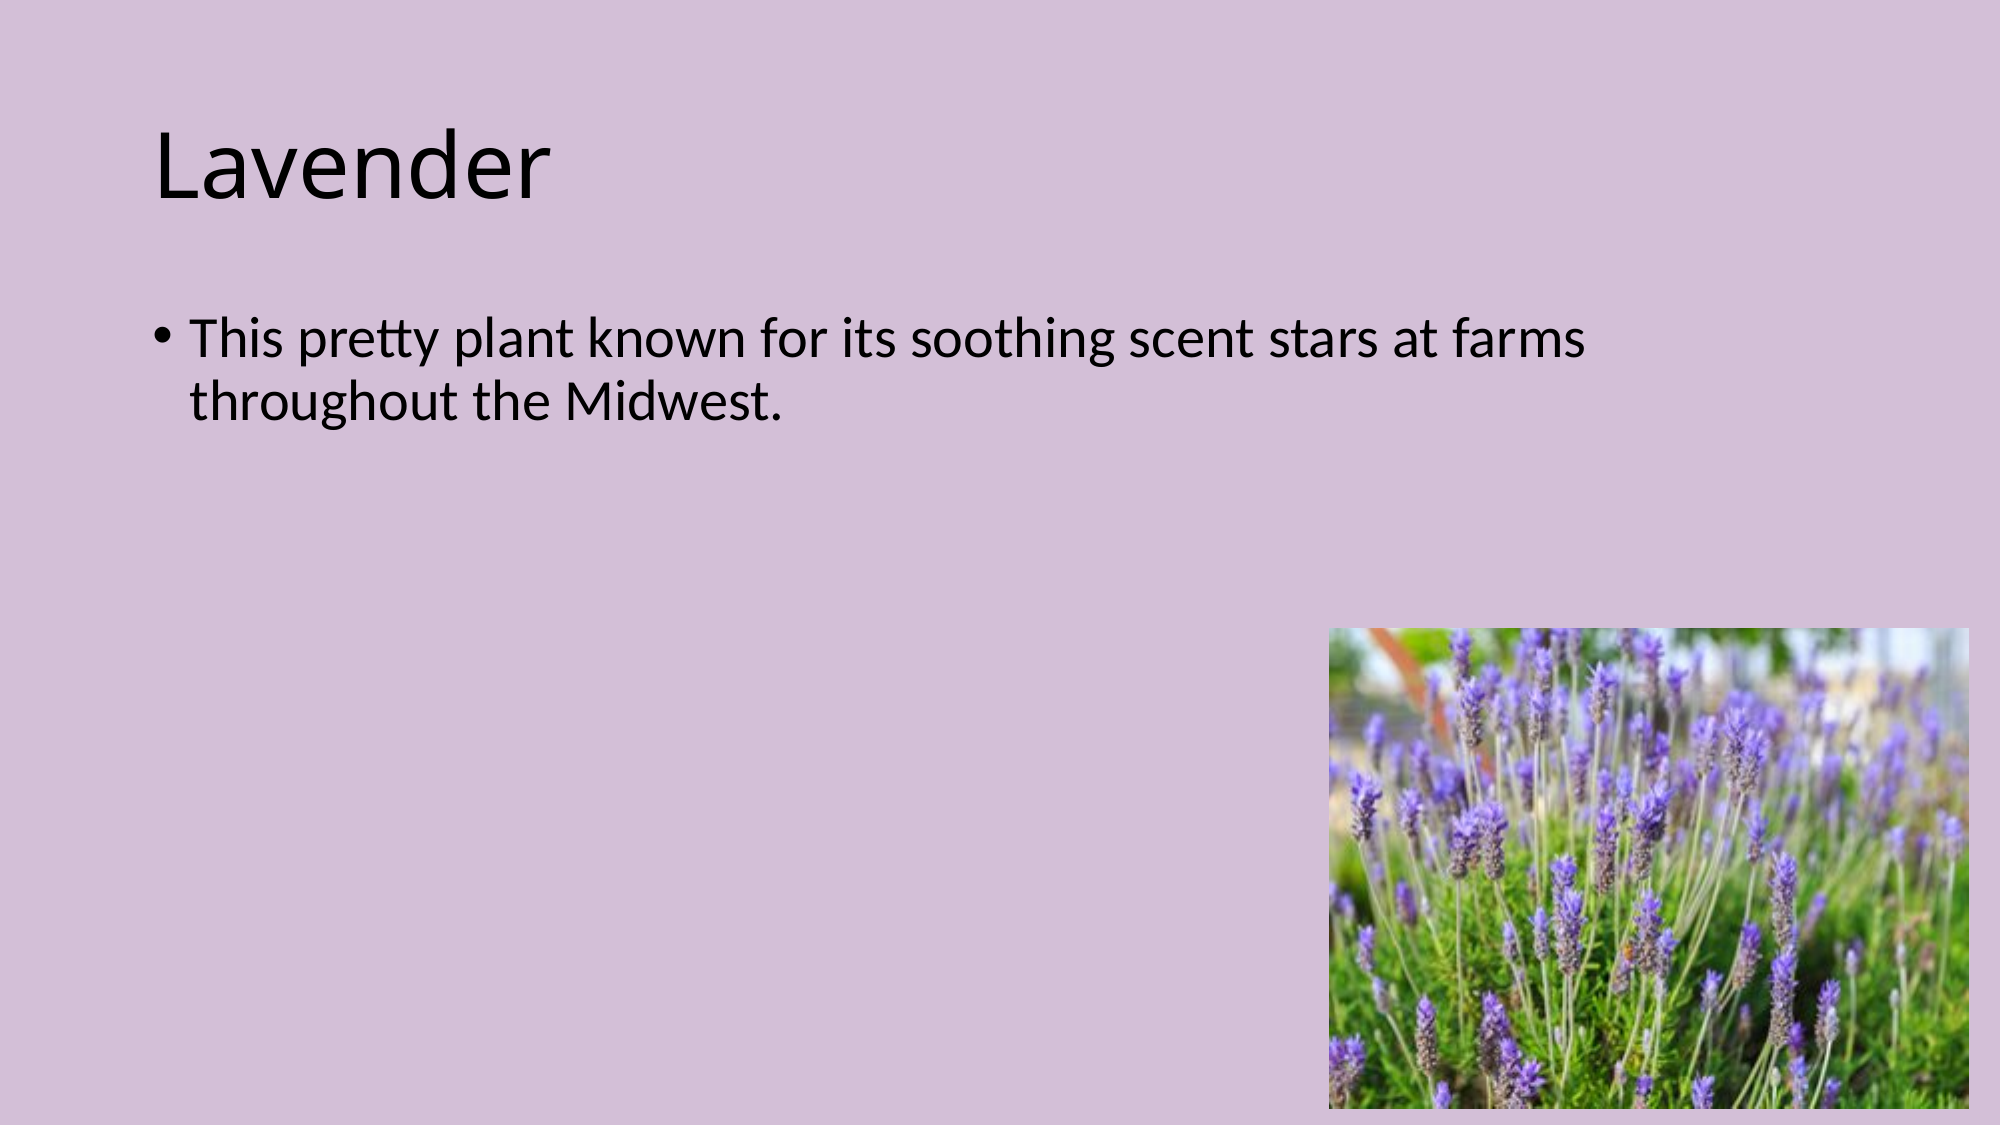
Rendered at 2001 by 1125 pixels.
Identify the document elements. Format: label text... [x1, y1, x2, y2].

picture [1329, 628, 1969, 1109]
title Lavender [137, 59, 1863, 278]
list This pretty plant known for its soothing scent stars at farms throughout the Midwest. [137, 299, 1863, 1014]
